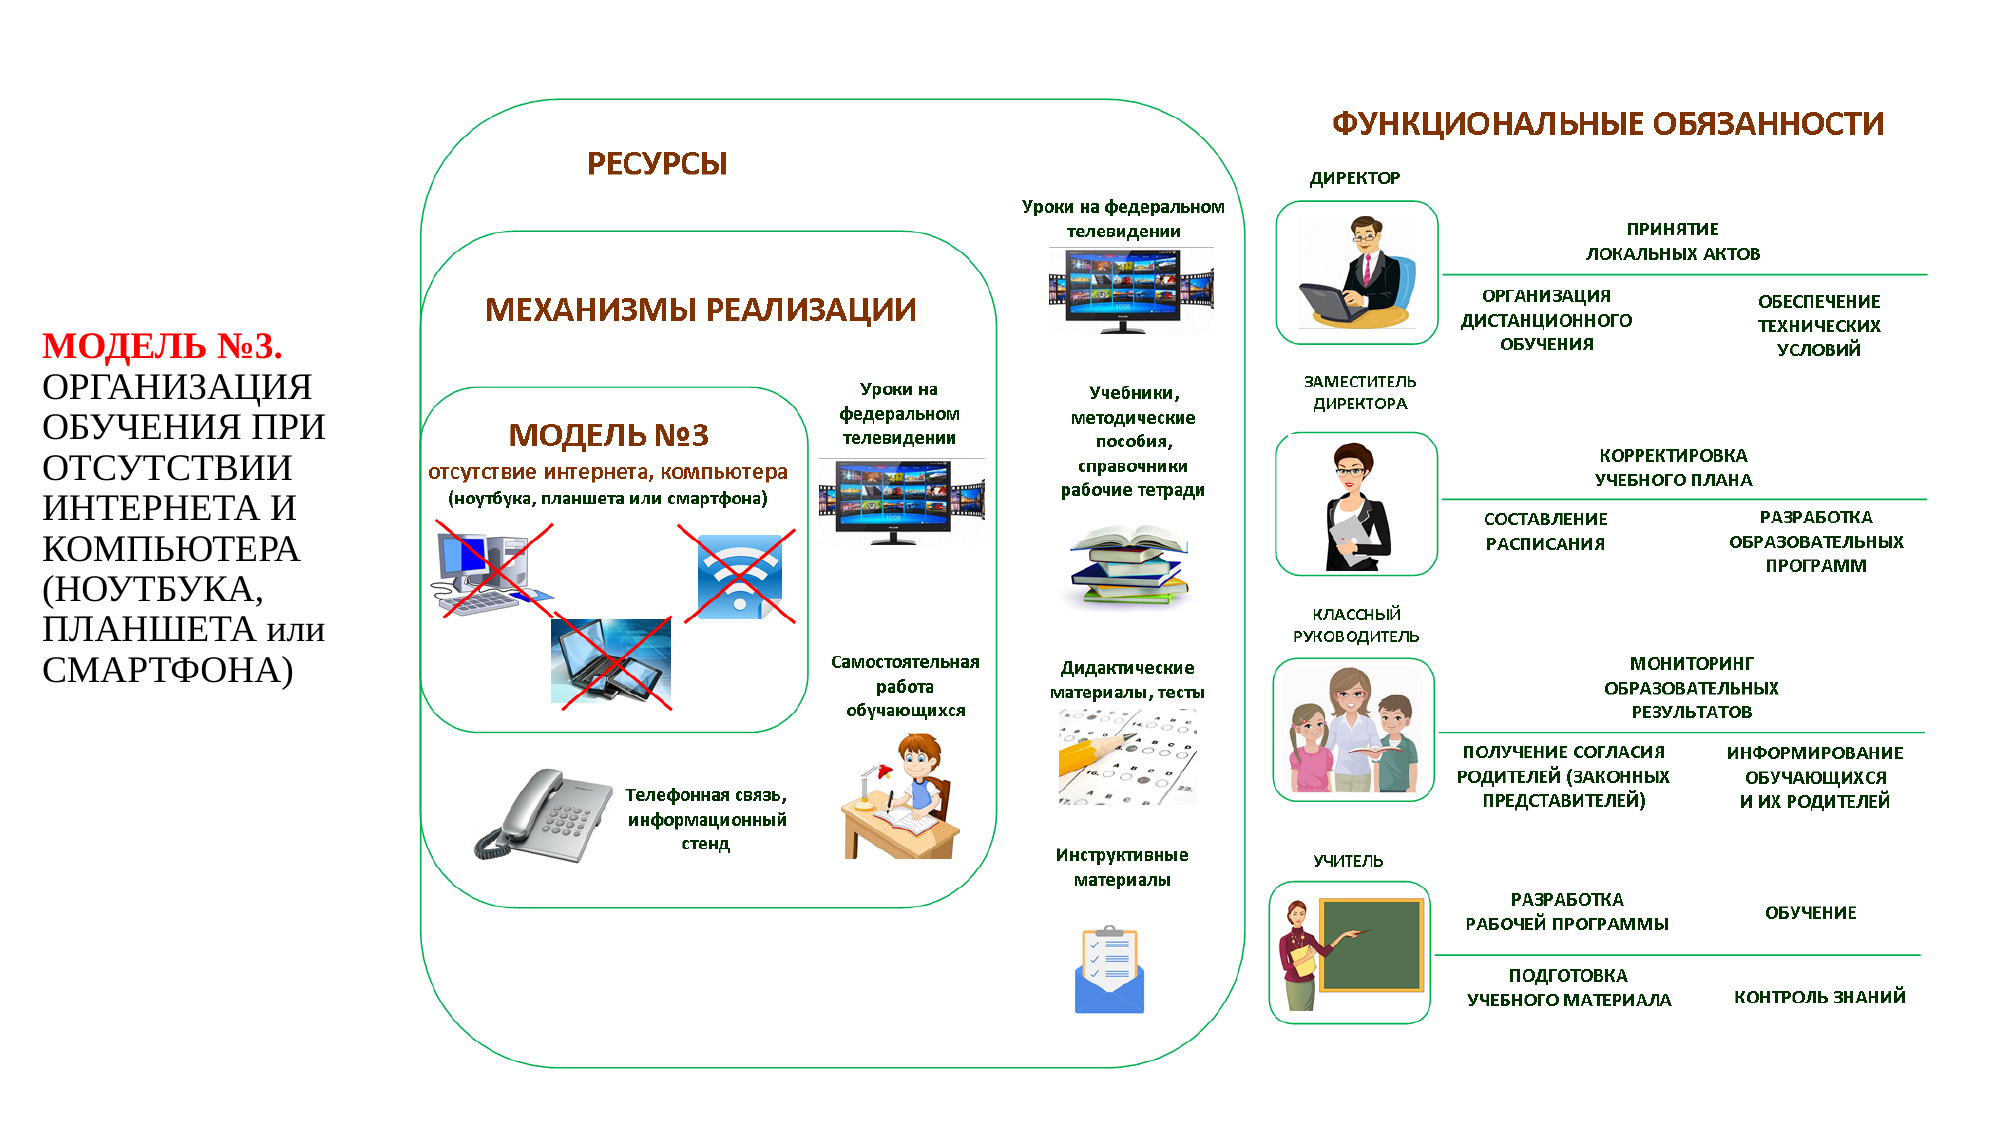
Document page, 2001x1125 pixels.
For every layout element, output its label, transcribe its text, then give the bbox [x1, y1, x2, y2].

title МОДЕЛЬ №3. ОРГАНИЗАЦИЯ ОБУЧЕНИЯ ПРИ ОТСУТСТВИИ ИНТЕРНЕТА И КОМПЬЮТЕРА (НОУТБУКА, ПЛАНШЕТА или СМАРТФОНА) [27, 194, 338, 823]
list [338, 62, 2000, 1118]
